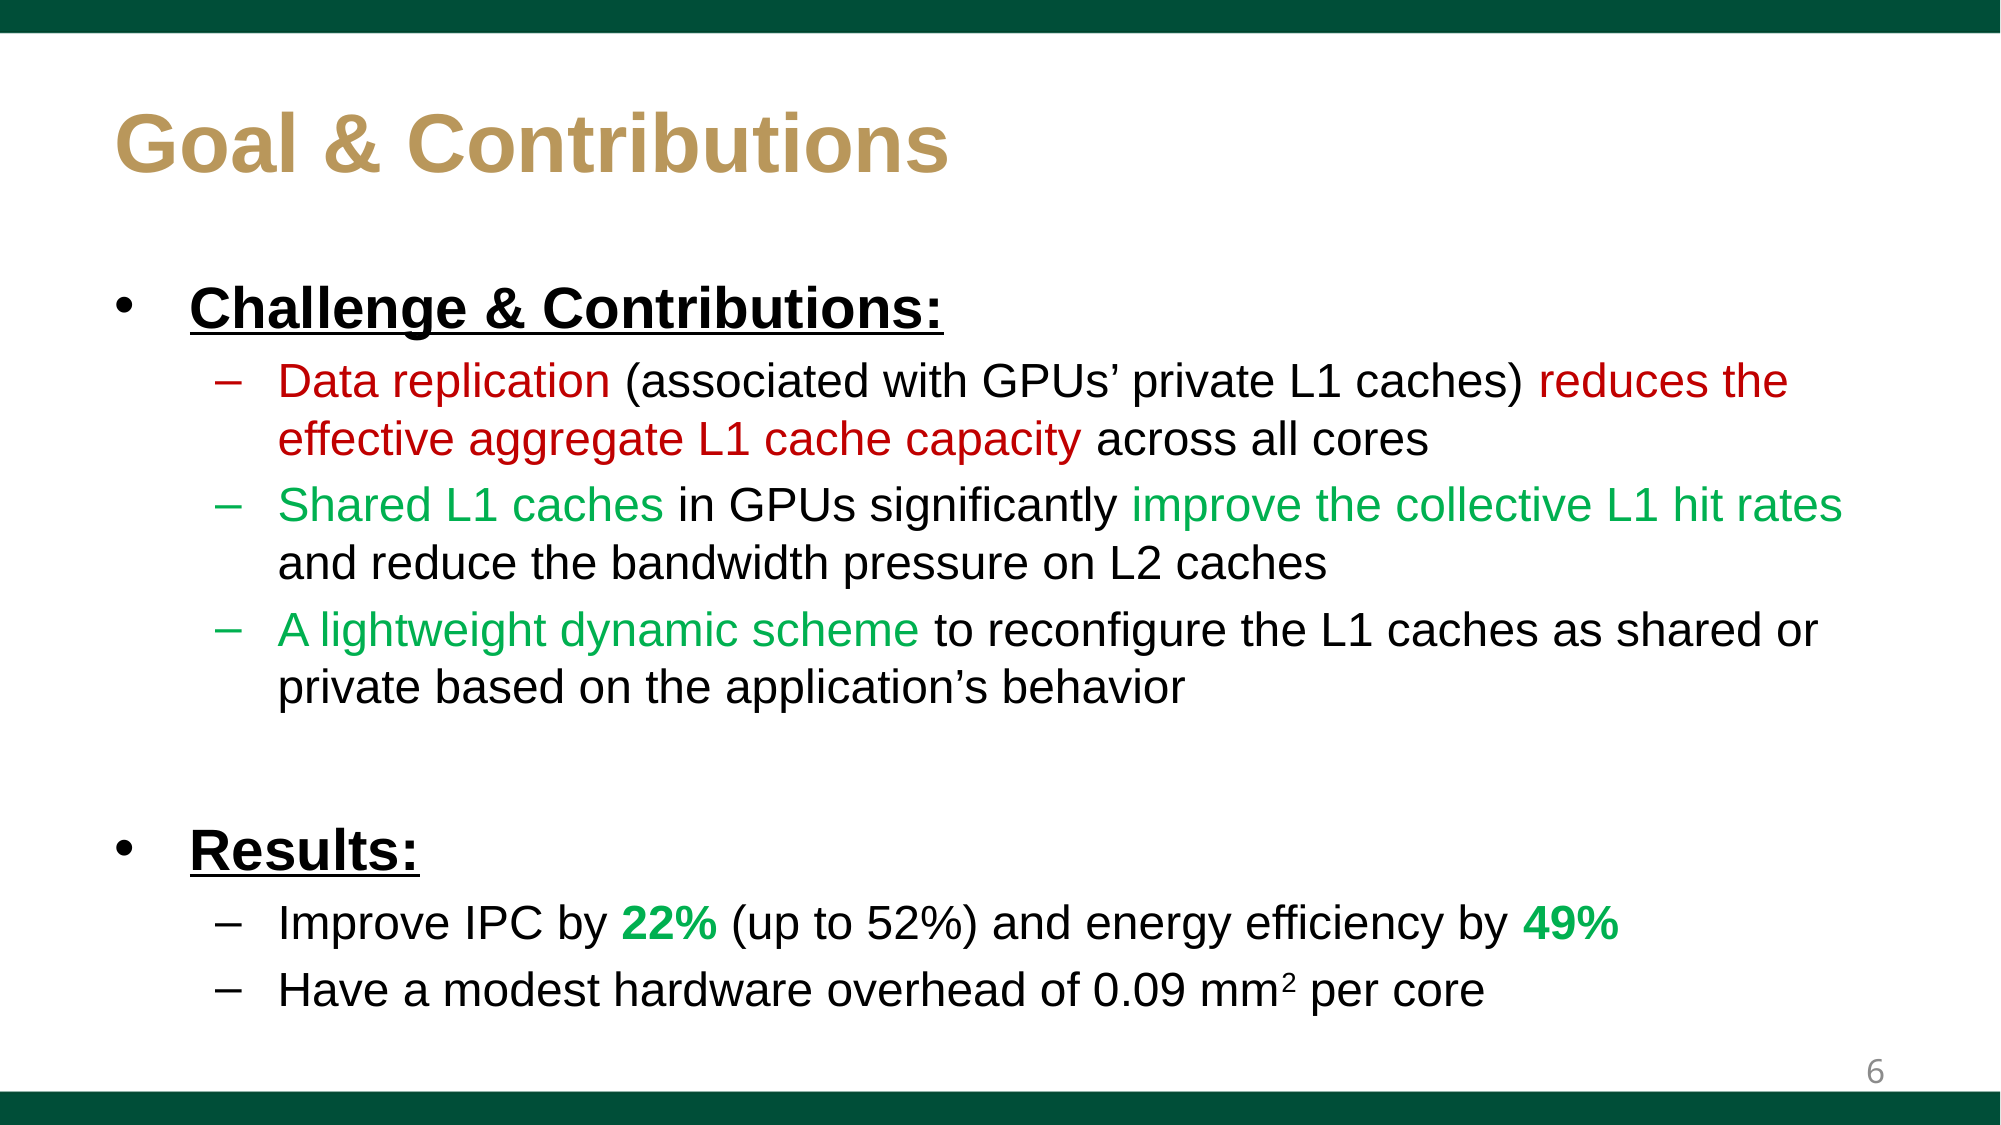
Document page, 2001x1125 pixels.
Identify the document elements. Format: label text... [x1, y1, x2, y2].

list Challenge & Contributions: Data replication (associated with GPUs’ private L1 caches) reduces the effective aggregate L1 cache capacity across all cores Shared L1 caches in GPUs significantly improve the collective L1 hit rates and reduce the bandwidth pressure on L2 caches A lightweight dynamic scheme to reconfigure the L1 caches as shared or private based on the application’s behavior Results: Improve IPC by 22% (up to 52%) and energy efficiency by 49% Have a modest hardware overhead of 0.09 mm2 per core [99, 262, 1900, 1005]
slide_number 6 [1433, 1042, 1900, 1103]
picture [0, 0, 2001, 1125]
title Goal & Contributions [99, 45, 1900, 233]
